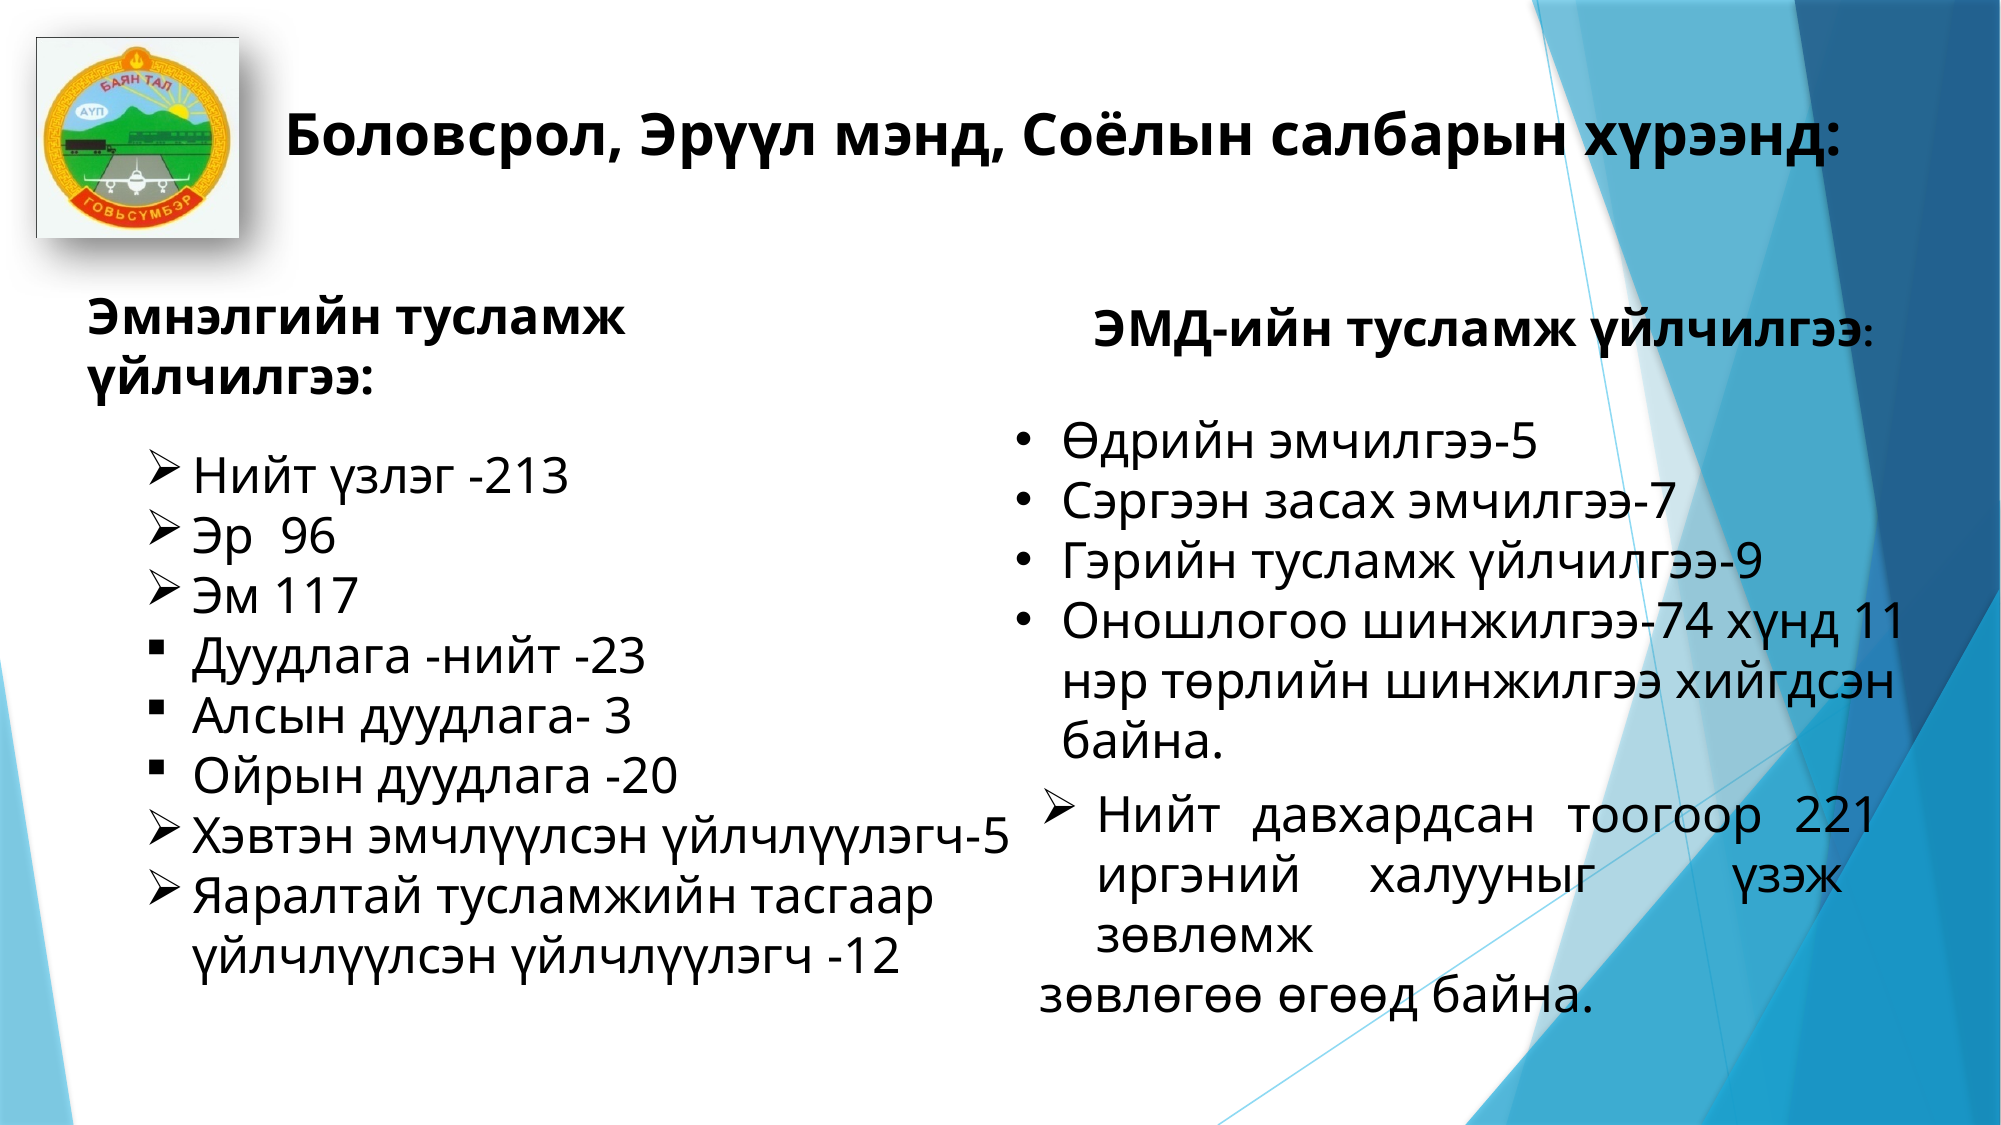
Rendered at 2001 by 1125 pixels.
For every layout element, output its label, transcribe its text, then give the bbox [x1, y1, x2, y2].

text_box Өдрийн эмчилгээ-5 Сэргээн засах эмчилгээ-7 Гэрийн тусламж үйлчилгээ-9 Оношлогоо шинжилгээ-74 хүнд 11 нэр төрлийн шинжилгээ хийгдсэн байна. [999, 400, 2000, 776]
text_box ЭМД-ийн тусламж үйлчилгээ: [1079, 288, 1889, 364]
title Боловсрол, Эрүүл мэнд, Соёлын салбарын хүрээнд: [238, 20, 1963, 238]
text_box Эмнэлгийн тусламж үйлчилгээ: [72, 277, 861, 412]
picture [35, 37, 240, 239]
text_box Нийт давхардсан тоогоор 221 иргэний халууныг үзэж зөвлөмж зөвлөгөө өгөөд байна. [1024, 775, 1927, 1030]
text_box Нийт үзлэг -213 Эр 96 Эм 117 Дуудлага -нийт -23 Алсын дуудлага- 3 Ойрын дуудлага -20 Хэвтэн эмчлүүлсэн үйлчлүүлэгч-5 Яаралтай тусламжийн тасгаар үйлчлүүлсэн үйлчлүүлэгч -12 [130, 436, 1101, 1037]
